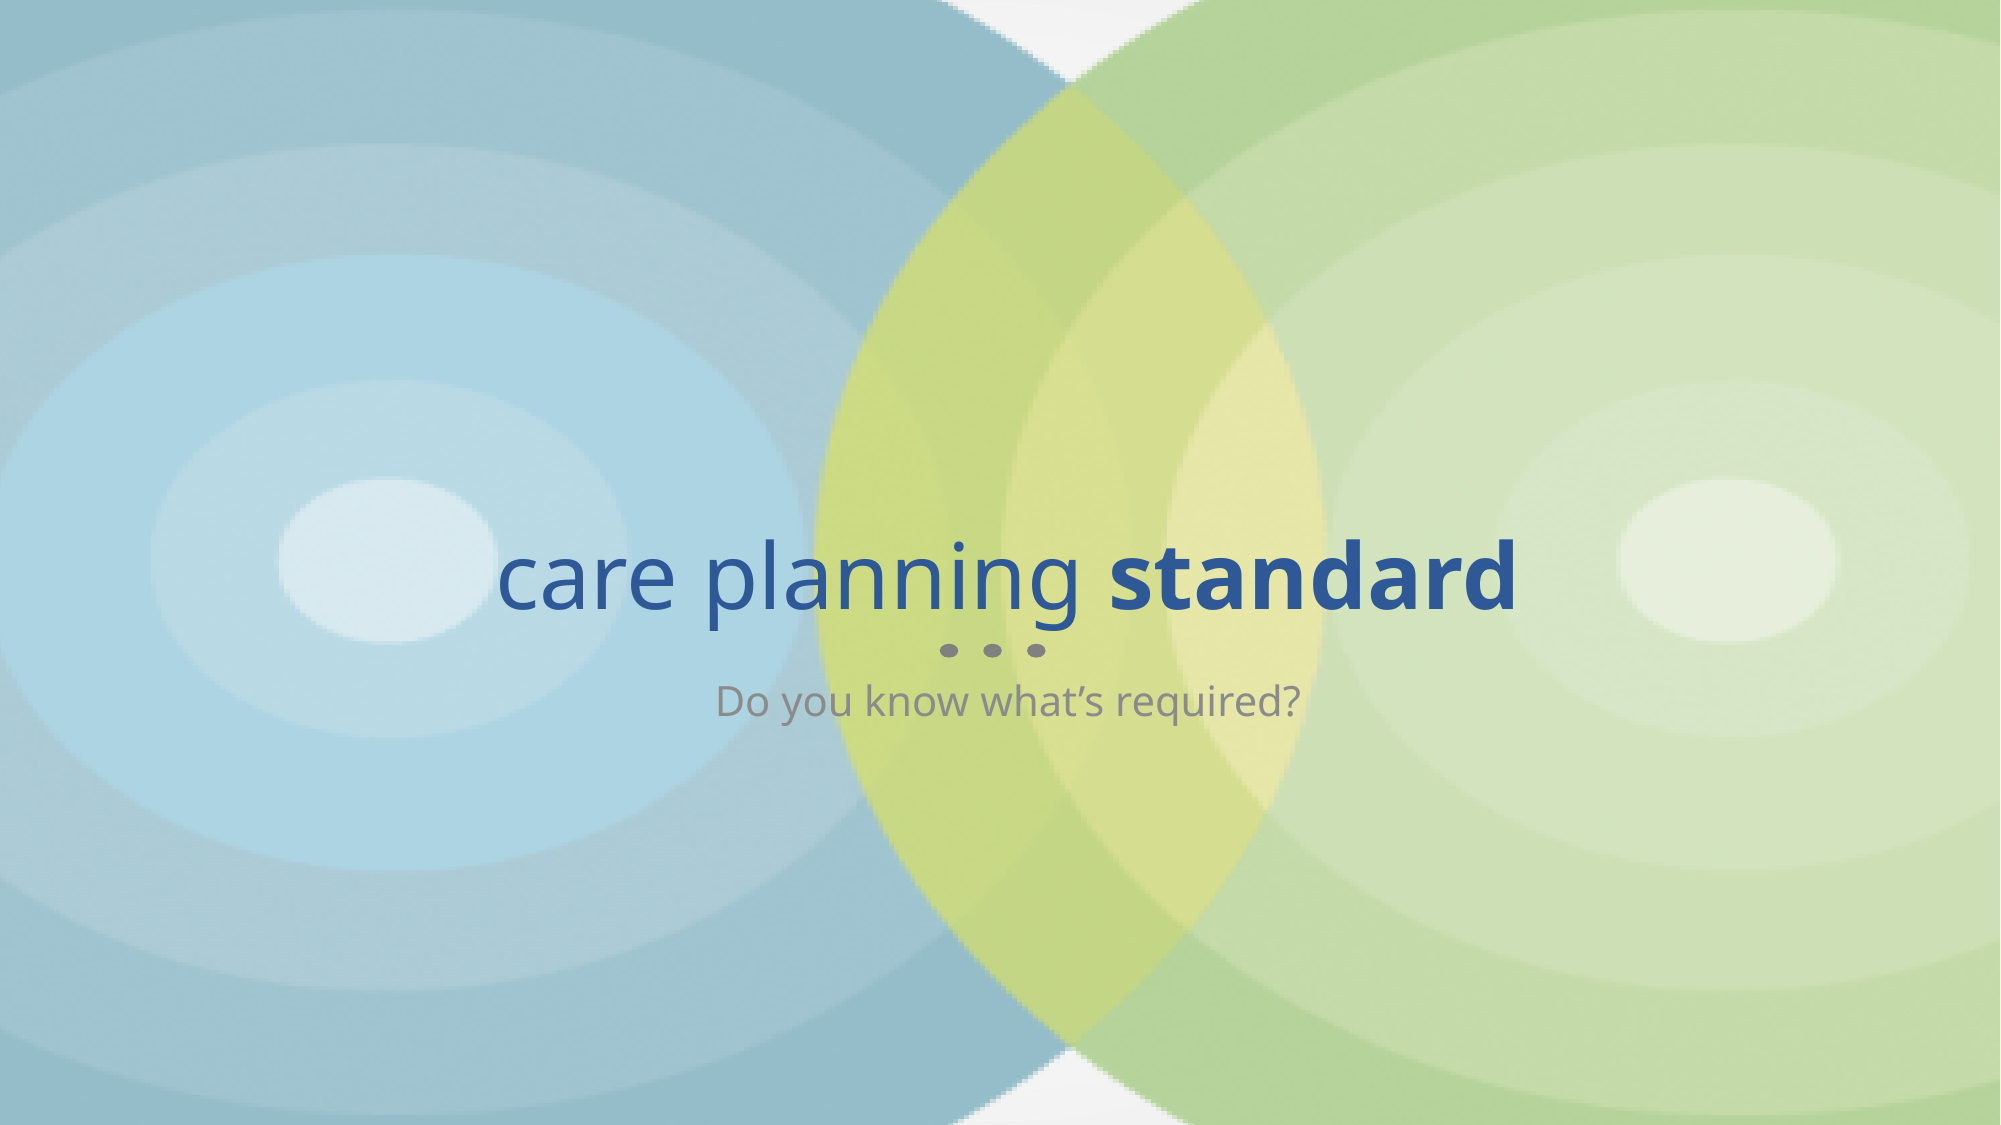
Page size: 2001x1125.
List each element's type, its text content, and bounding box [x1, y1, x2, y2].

list Do you know what’s required? [157, 667, 1858, 854]
title care planning standard [157, 224, 1858, 636]
